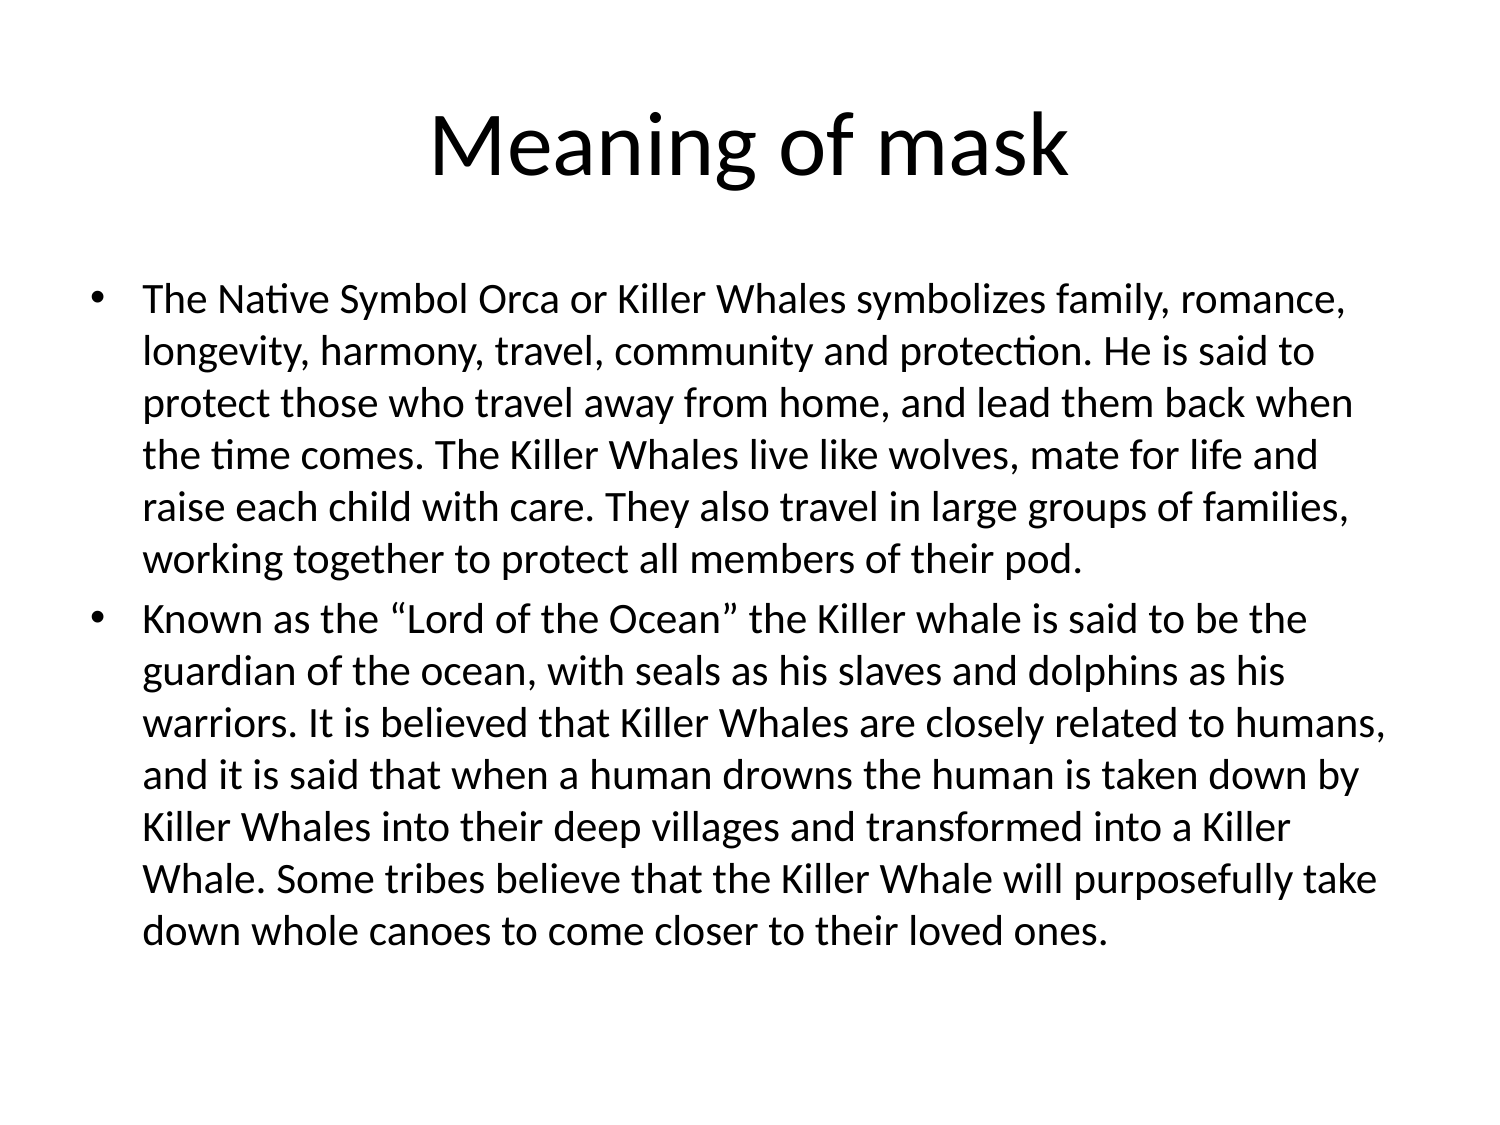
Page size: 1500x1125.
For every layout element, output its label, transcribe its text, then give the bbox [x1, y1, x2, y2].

title Meaning of mask [74, 44, 1426, 233]
list The Native Symbol Orca or Killer Whales symbolizes family, romance, longevity, harmony, travel, community and protection. He is said to protect those who travel away from home, and lead them back when the time comes. The Killer Whales live like wolves, mate for life and raise each child with care. They also travel in large groups of families, working together to protect all members of their pod. Known as the “Lord of the Ocean” the Killer whale is said to be the guardian of the ocean, with seals as his slaves and dolphins as his warriors. It is believed that Killer Whales are closely related to humans, and it is said that when a human drowns the human is taken down by Killer Whales into their deep villages and transformed into a Killer Whale. Some tribes believe that the Killer Whale will purposefully take down whole canoes to come closer to their loved ones. [74, 262, 1426, 1006]
